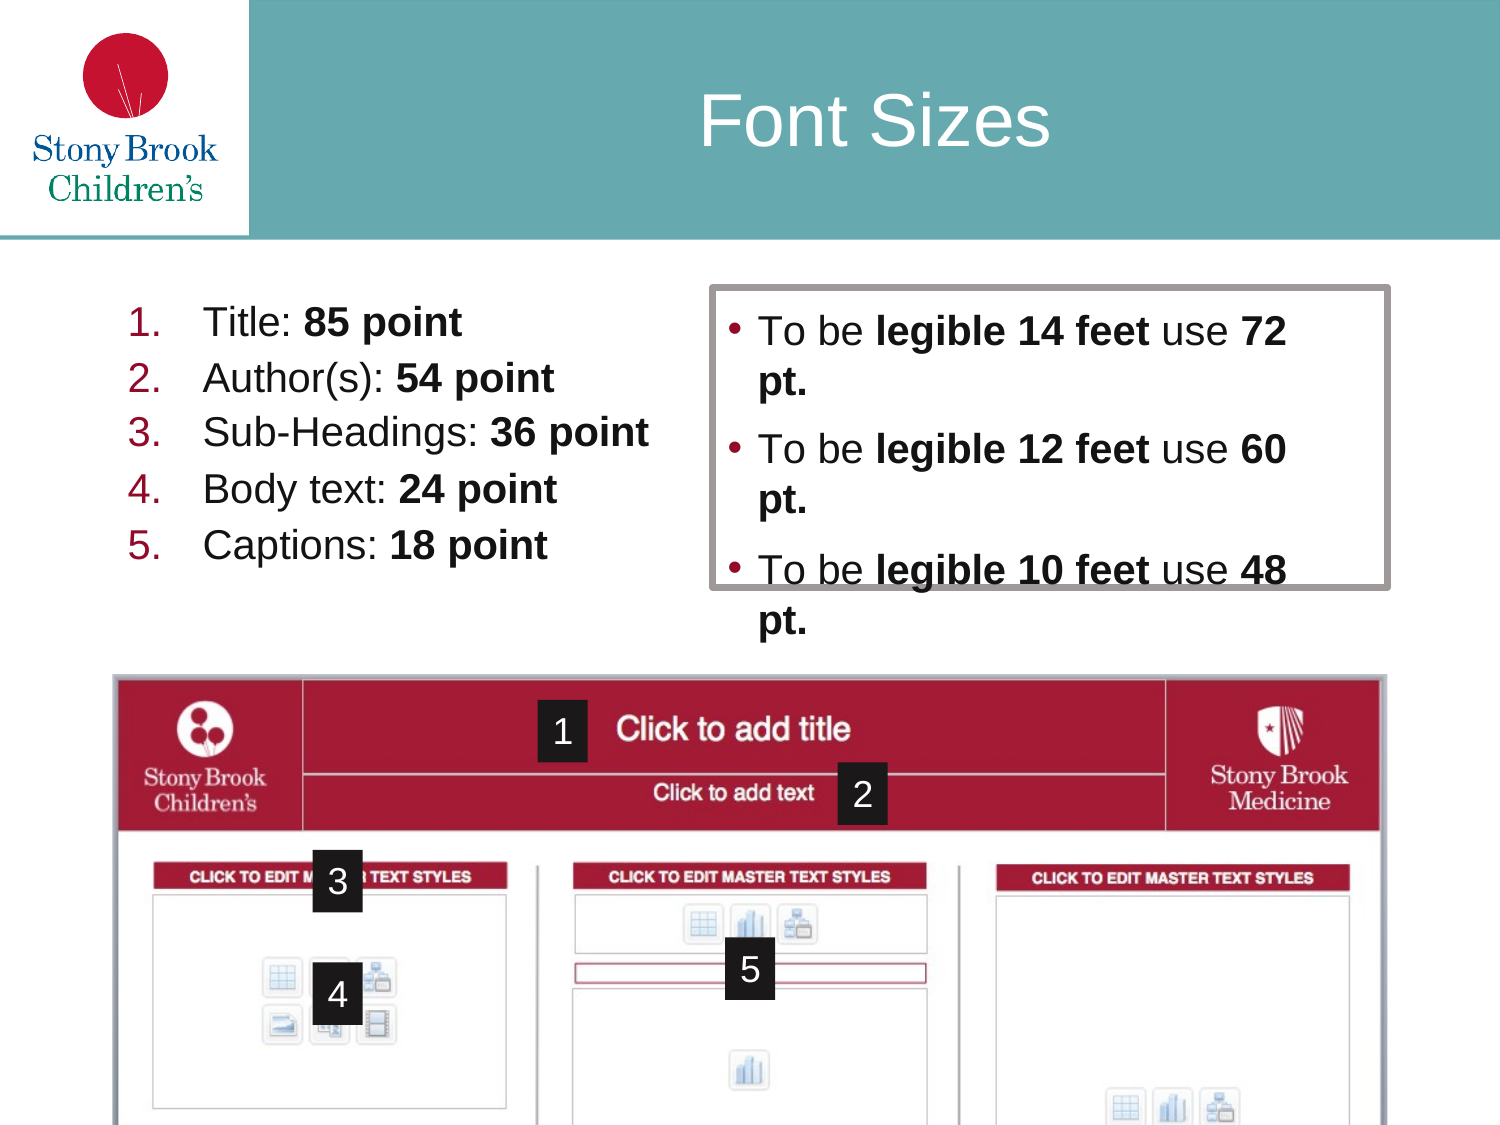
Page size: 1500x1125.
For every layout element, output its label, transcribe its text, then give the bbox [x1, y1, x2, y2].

text_box [712, 287, 1388, 588]
text_box 1 [550, 707, 576, 756]
text_box 2 [850, 770, 876, 819]
text_box To be legible 14 feet use 72 pt. To be legible 12 feet use 60 pt. To be legible 10 feet use 48 pt. To be legible 6 feet use 30 pt. [725, 303, 1348, 567]
text_box [312, 962, 363, 1025]
text_box [112, 674, 1388, 1125]
text_box 3 4 [325, 857, 351, 1019]
text_box Title: 85 point Author(s): 54 point Sub-Headings: 36 point Body text: 24 point Captions: 18 point [125, 294, 652, 571]
text_box [725, 937, 776, 1000]
title Font Sizes [45, 71, 1455, 166]
picture [32, 133, 220, 202]
text_box 5 [737, 945, 763, 994]
text_box [537, 699, 588, 763]
text_box [837, 762, 888, 825]
text_box [312, 849, 363, 913]
